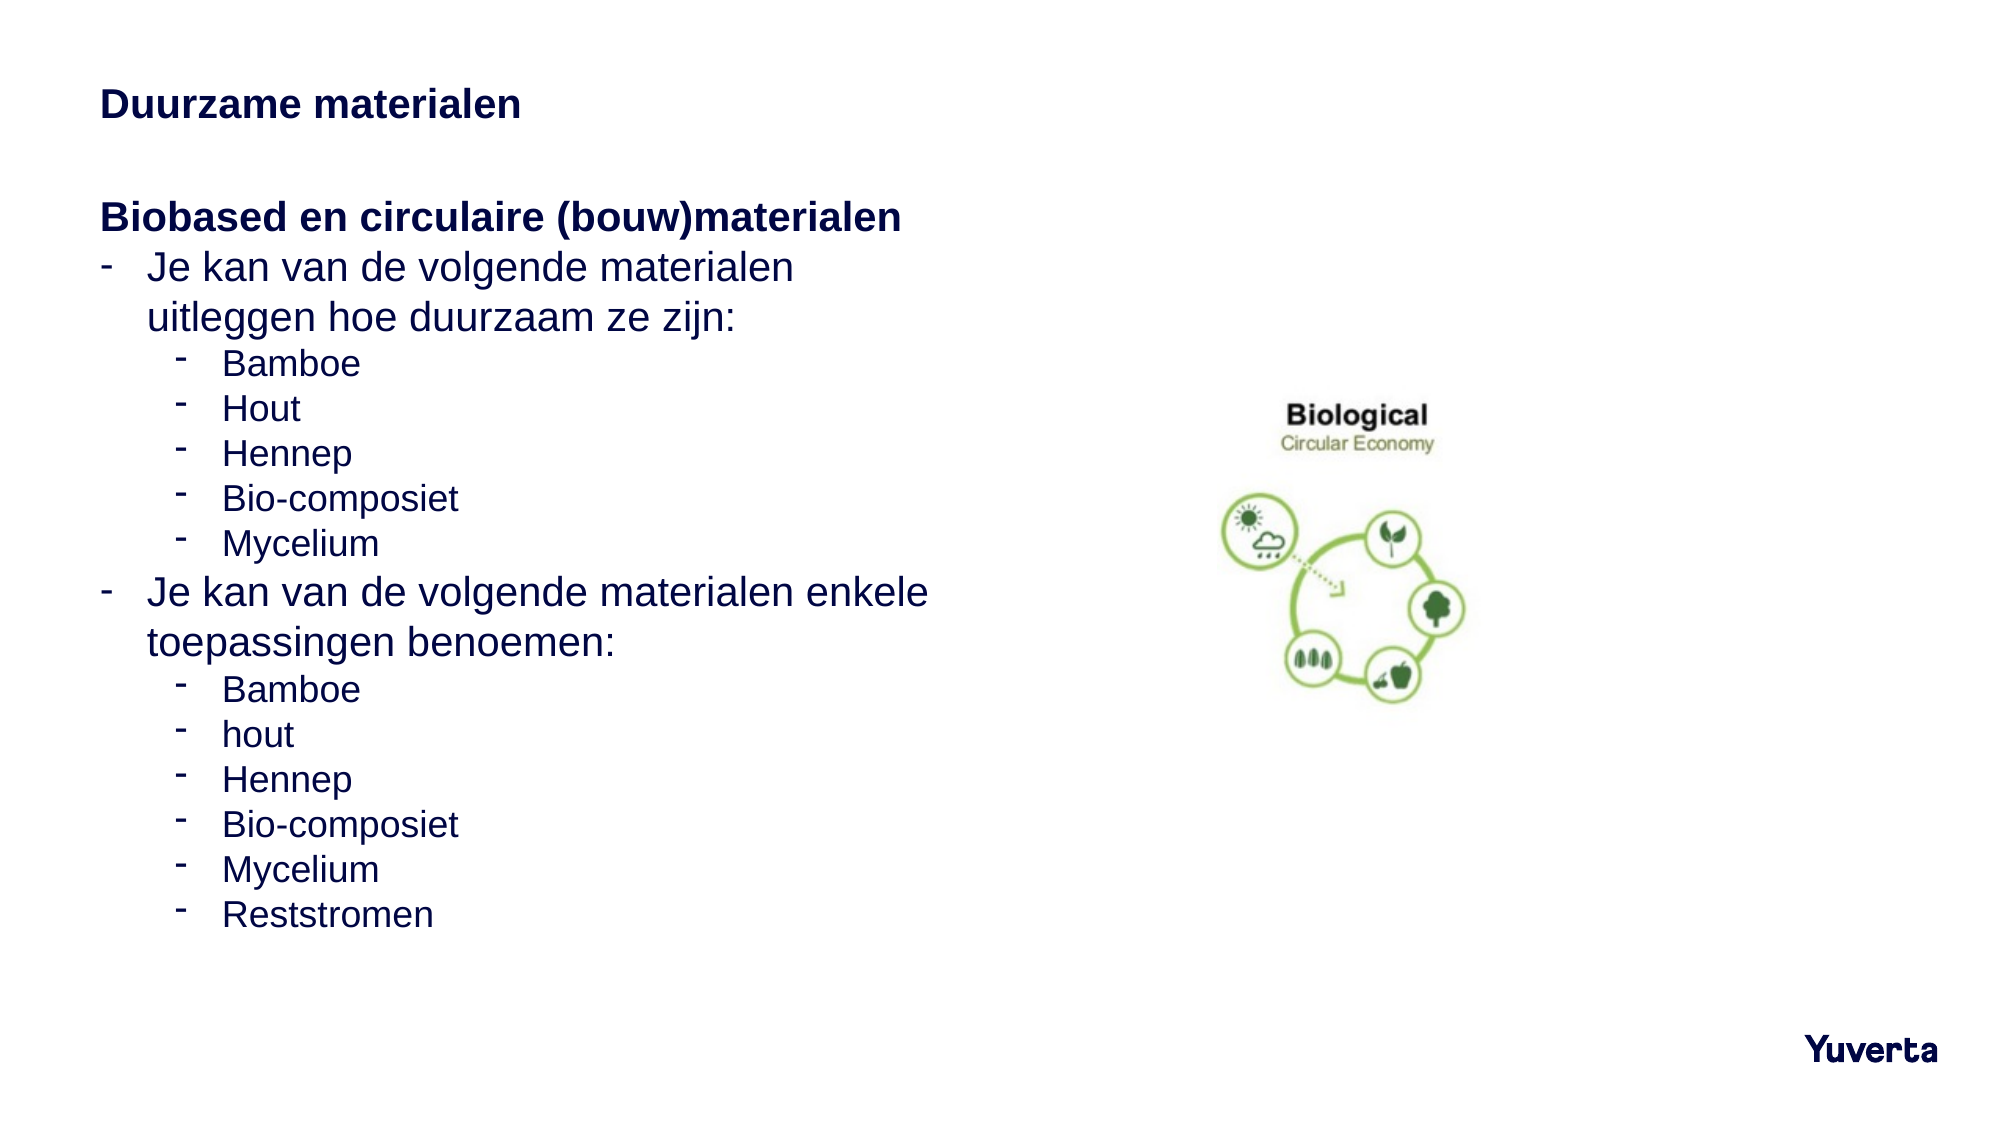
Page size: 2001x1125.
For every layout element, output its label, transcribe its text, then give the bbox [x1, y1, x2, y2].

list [1217, 374, 1496, 749]
title Duurzame materialen [99, 13, 1180, 129]
list Biobased en circulaire (bouw)materialen Je kan van de volgende materialen uitleggen hoe duurzaam ze zijn: Bamboe Hout Hennep Bio-composiet Mycelium Je kan van de volgende materialen enkele toepassingen benoemen: Bamboe hout Hennep Bio-composiet Mycelium Reststromen [99, 189, 972, 1027]
